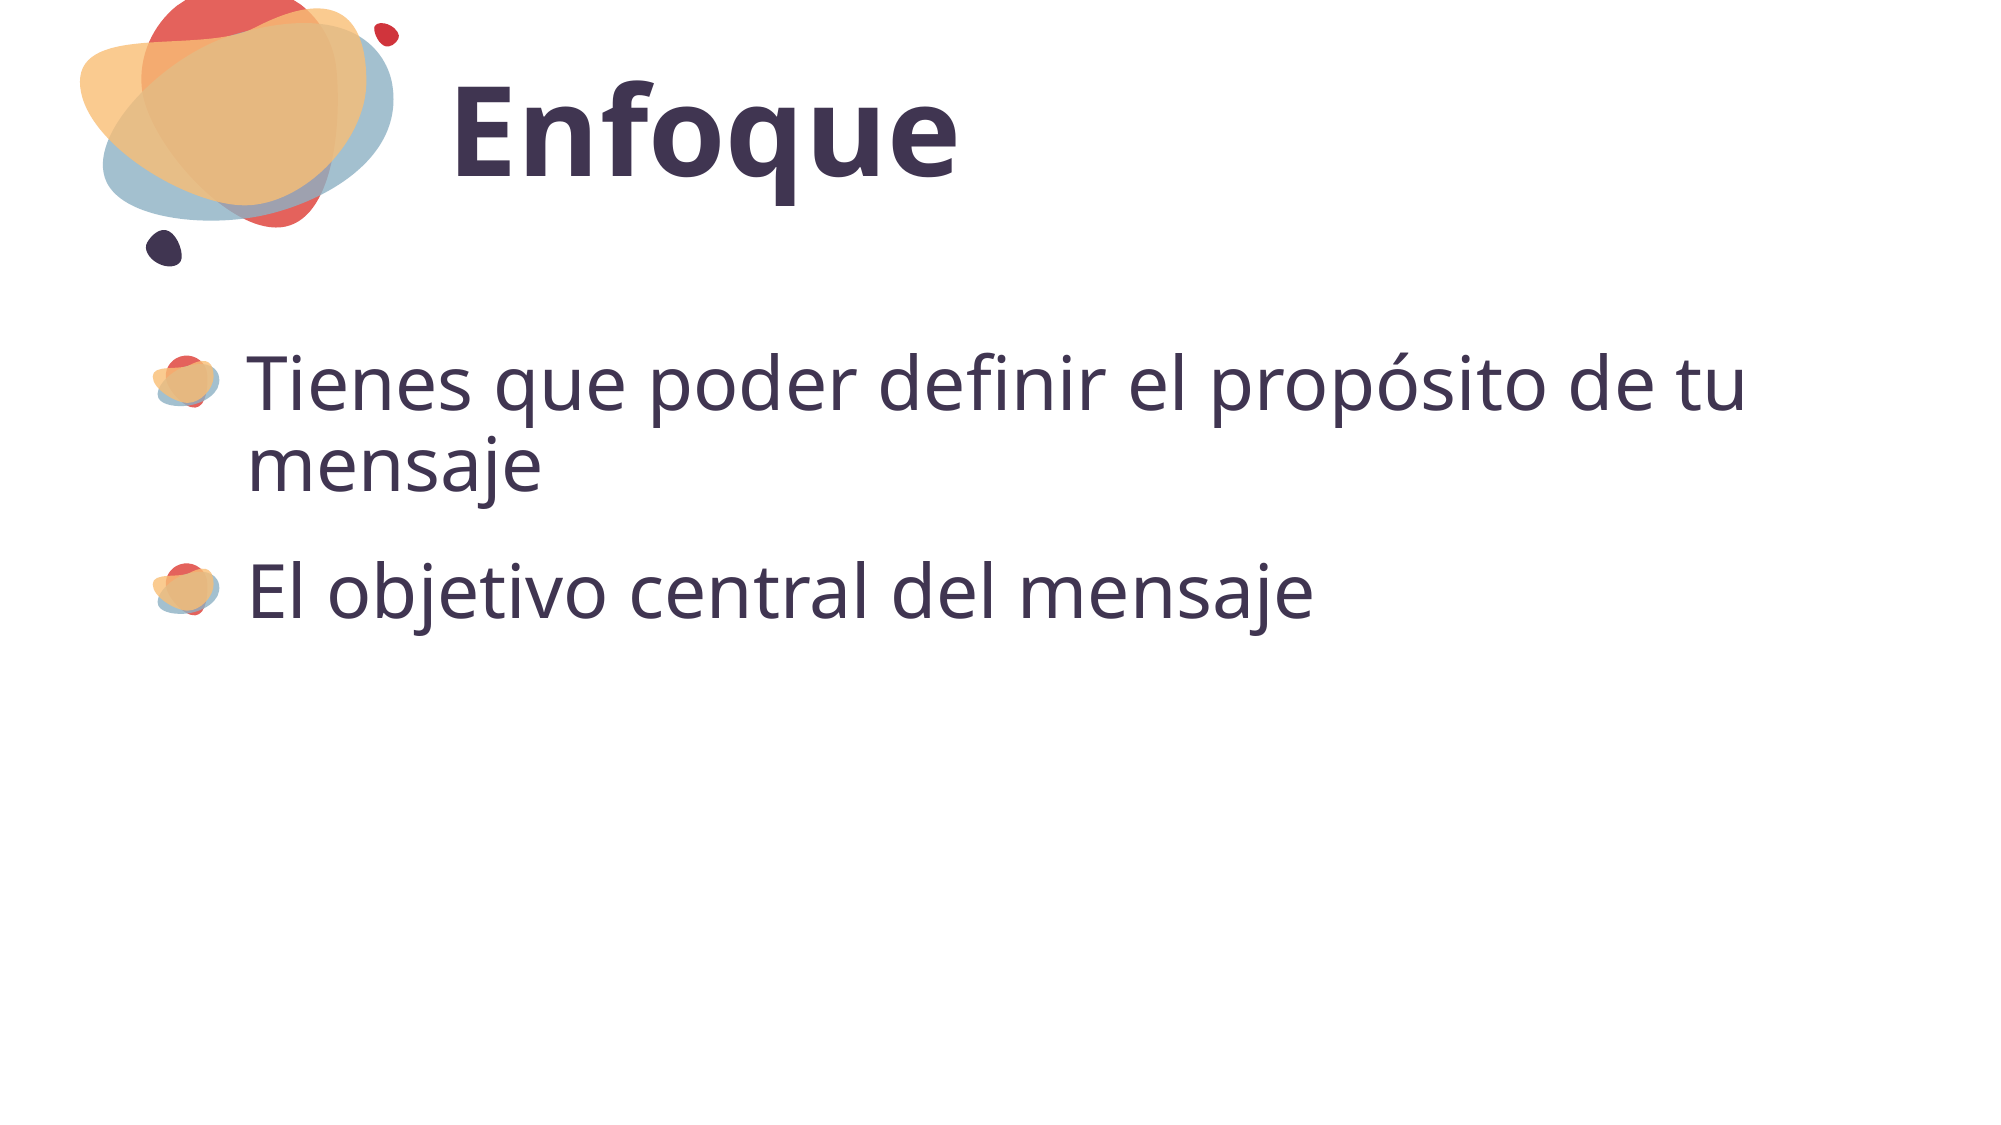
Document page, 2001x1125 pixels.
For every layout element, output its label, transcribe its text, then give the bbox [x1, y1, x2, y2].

text_box Enfoque [432, 42, 1816, 229]
list Tienes que poder definir el propósito de tu mensaje El objetivo central del mensaje [137, 338, 1863, 1014]
